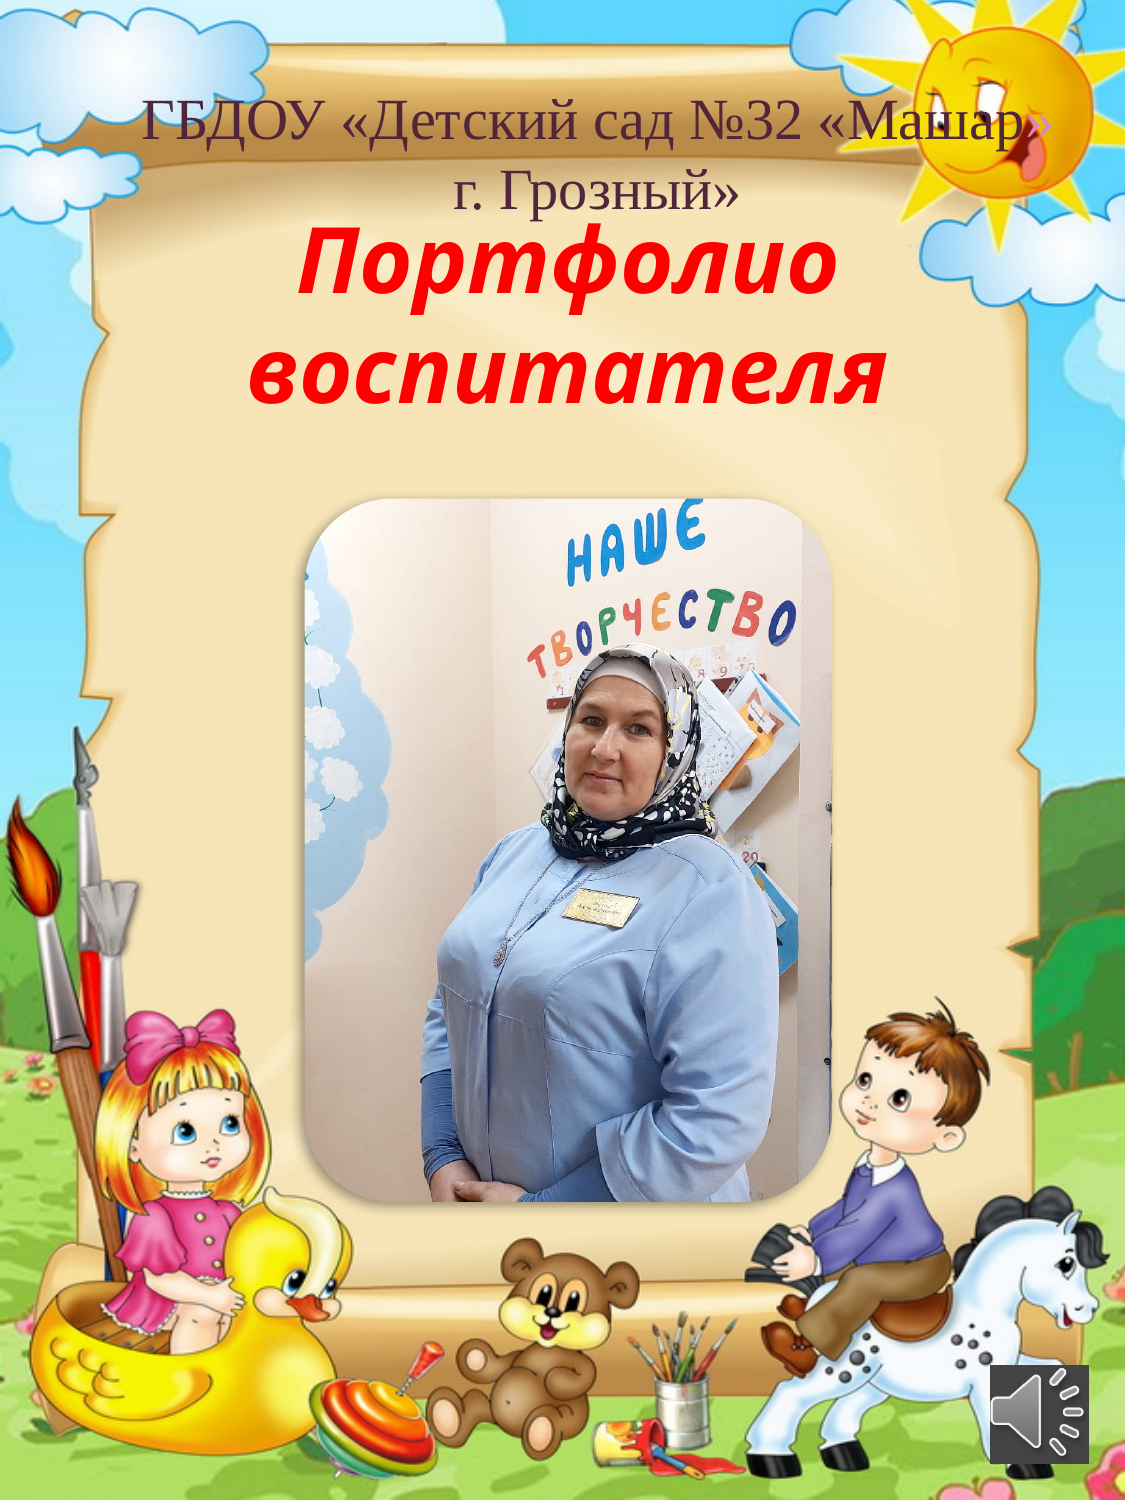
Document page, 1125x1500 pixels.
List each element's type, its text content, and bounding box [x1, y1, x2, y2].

text_box Портфолио воспитателя [148, 194, 988, 430]
subtitle ГБДОУ «Детский сад №32 «Машар» г. Грозный» [125, 73, 1071, 316]
picture [0, 0, 1125, 1500]
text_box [989, 1364, 1090, 1465]
